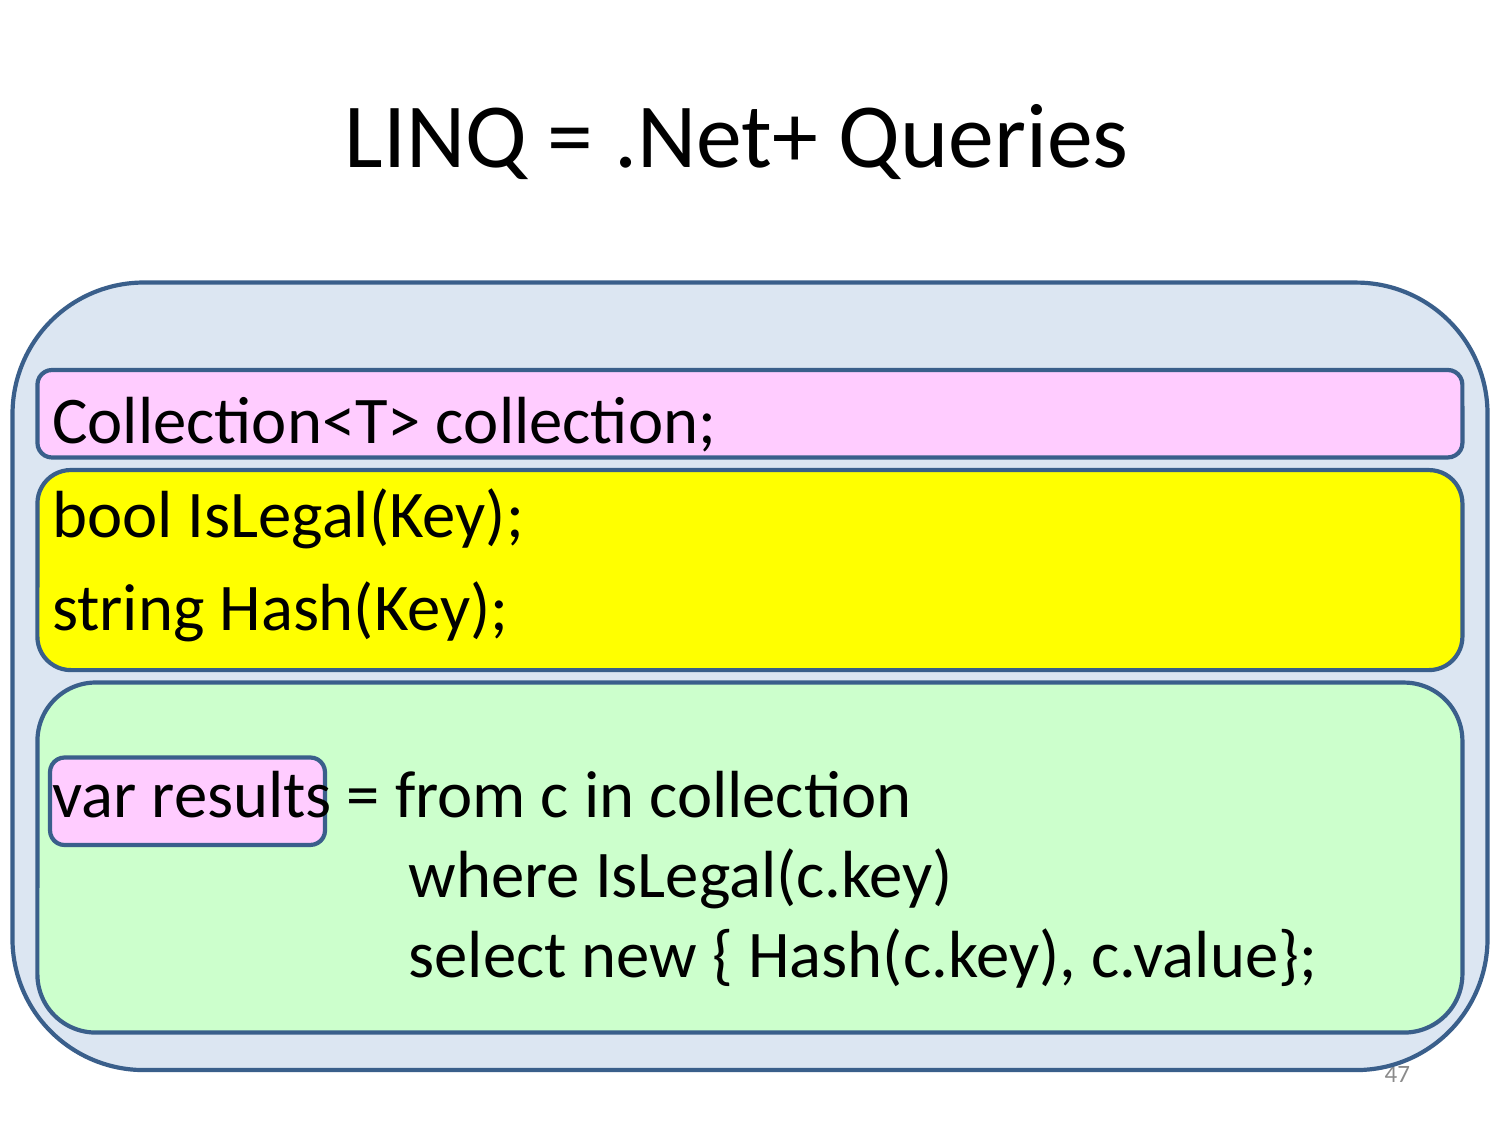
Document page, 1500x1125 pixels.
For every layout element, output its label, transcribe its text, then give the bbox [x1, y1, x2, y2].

text_box [10, 280, 1490, 1019]
title LINQ = .Net+ Queries [62, 37, 1413, 225]
text_box Collection<T> collection; bool IsLegal(Key); string Hash(Key); var results = from c in collection where IsLegal(c.key) select new { Hash(c.key), c.value}; [37, 369, 1463, 1113]
